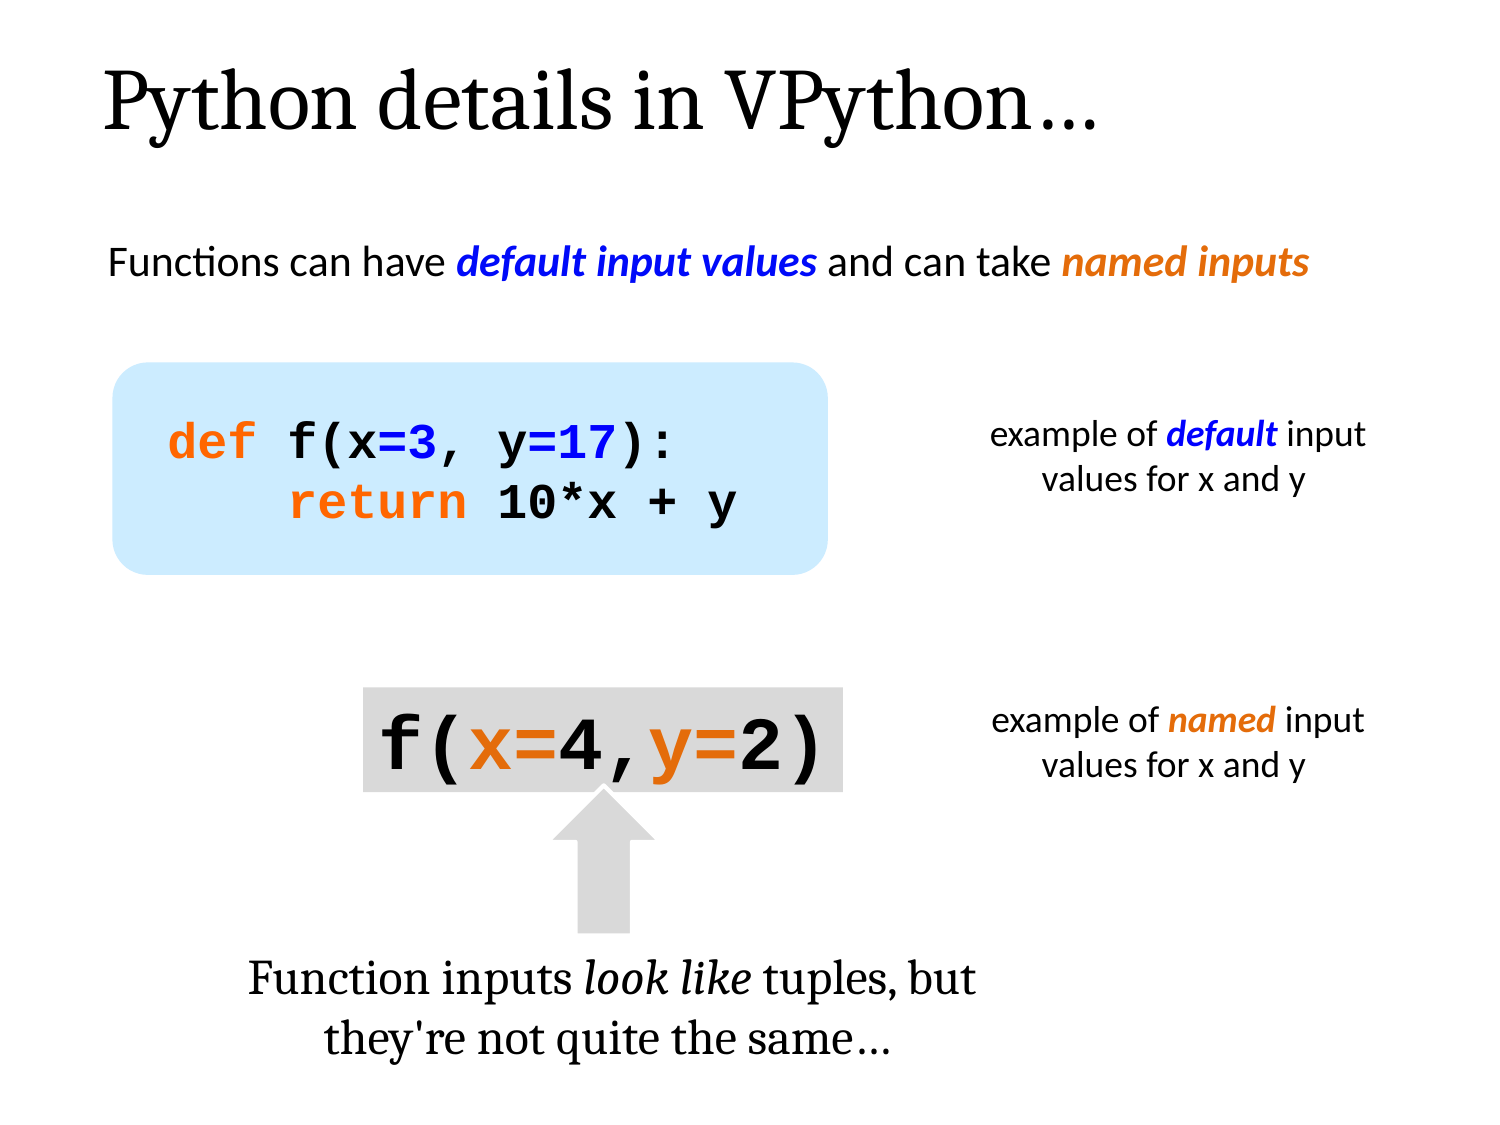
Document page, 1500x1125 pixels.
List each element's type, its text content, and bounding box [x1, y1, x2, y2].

text_box def f(x=3, y=17): return 10*x + y [152, 401, 783, 536]
text_box f(x=4,y=2) [363, 687, 843, 793]
text_box [112, 362, 828, 575]
text_box Function inputs look like tuples, but they're not quite the same… [224, 937, 1000, 1073]
text_box Functions can have default input values and can take named inputs [93, 224, 1463, 293]
text_box Python details in VPython… [87, 34, 1238, 155]
text_box example of default input values for x and y [937, 401, 1419, 506]
text_box example of named input values for x and y [937, 687, 1419, 792]
text_box [545, 783, 663, 938]
